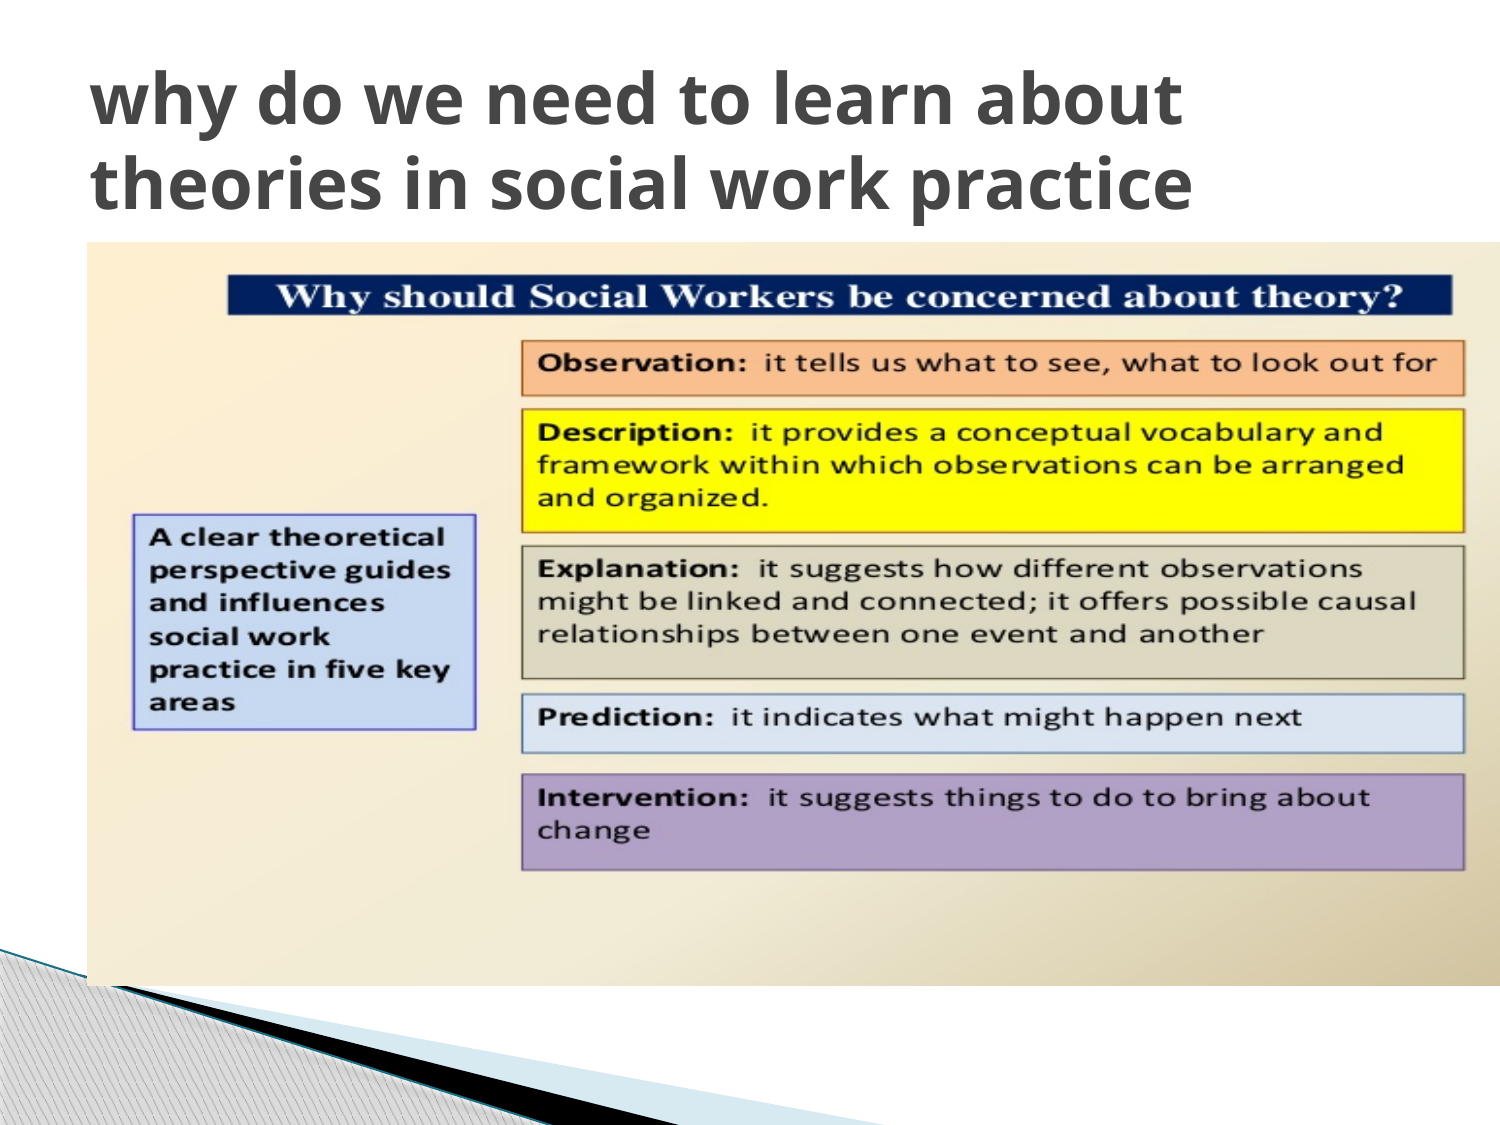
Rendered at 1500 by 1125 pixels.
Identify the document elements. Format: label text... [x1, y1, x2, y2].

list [87, 242, 1500, 986]
title why do we need to learn about theories in social work practice [75, 45, 1425, 233]
